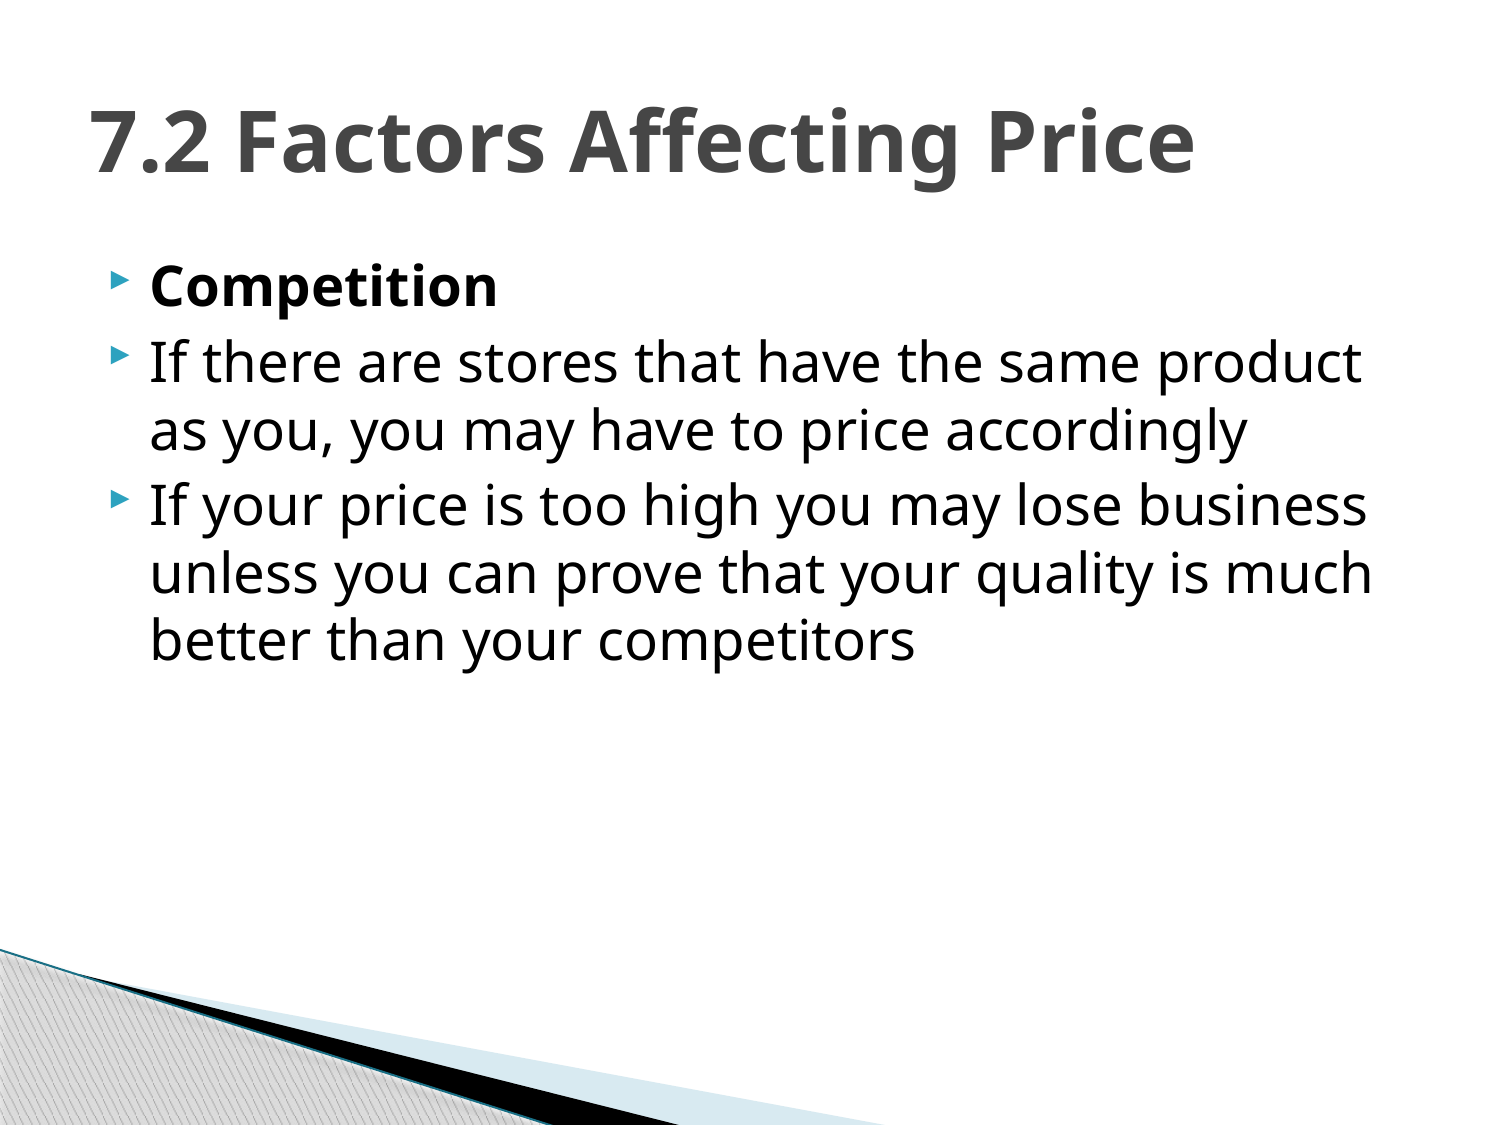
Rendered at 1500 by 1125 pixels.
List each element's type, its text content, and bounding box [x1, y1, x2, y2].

title 7.2 Factors Affecting Price [75, 45, 1425, 233]
list Competition If there are stores that have the same product as you, you may have to price accordingly If your price is too high you may lose business unless you can prove that your quality is much better than your competitors [75, 243, 1425, 986]
